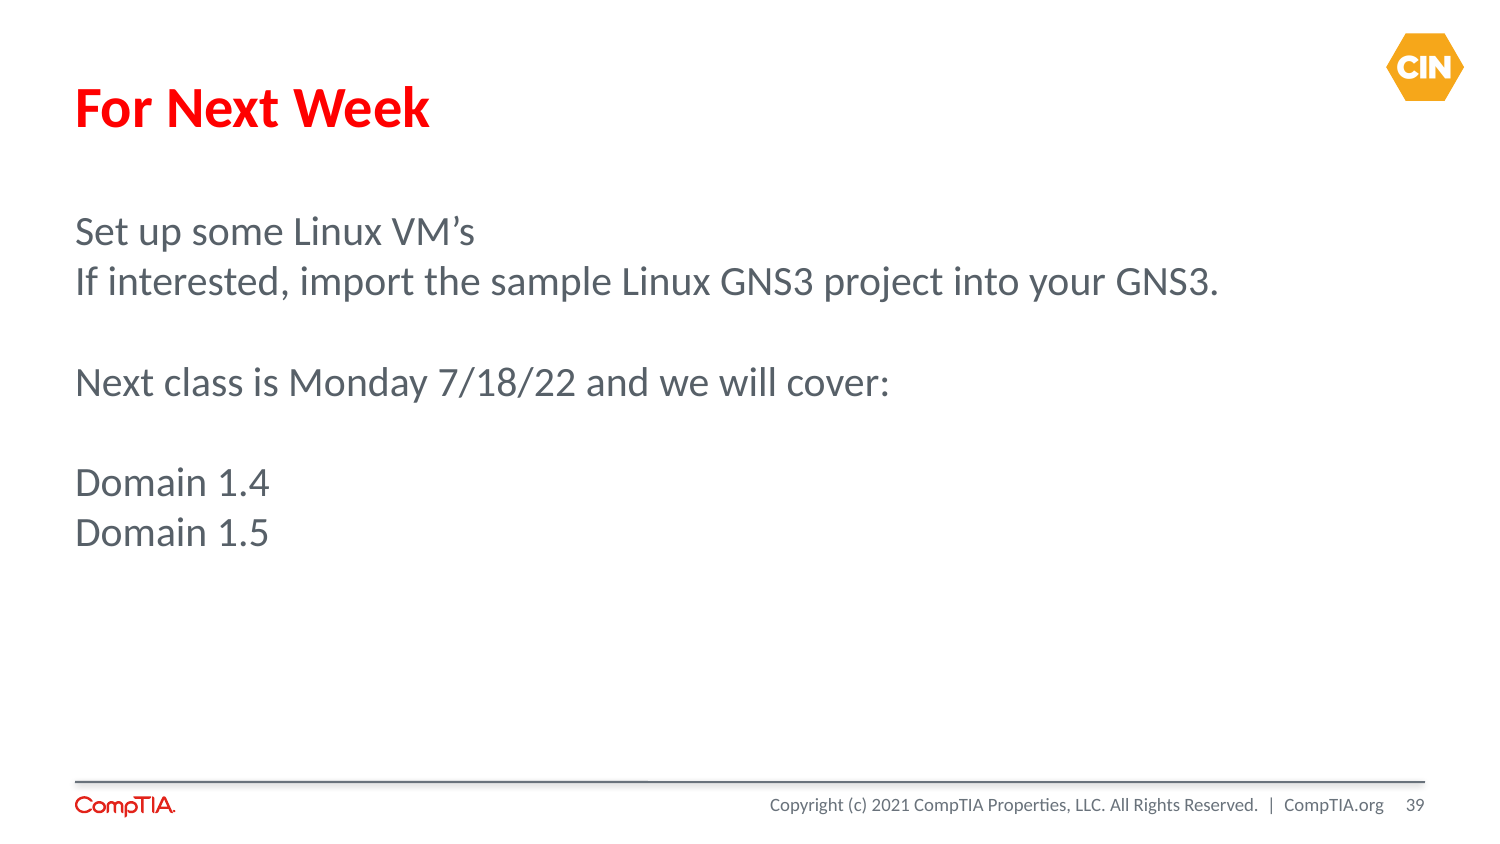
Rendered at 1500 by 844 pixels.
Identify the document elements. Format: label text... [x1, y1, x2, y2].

text_box For Next Week [75, 33, 1425, 175]
text_box Set up some Linux VM’s If interested, import the sample Linux GNS3 project into your GNS3. Next class is Monday 7/18/22 and we will cover: Domain 1.4 Domain 1.5 [75, 196, 1425, 754]
picture [1373, 16, 1477, 120]
text_box <number> [1384, 781, 1425, 827]
